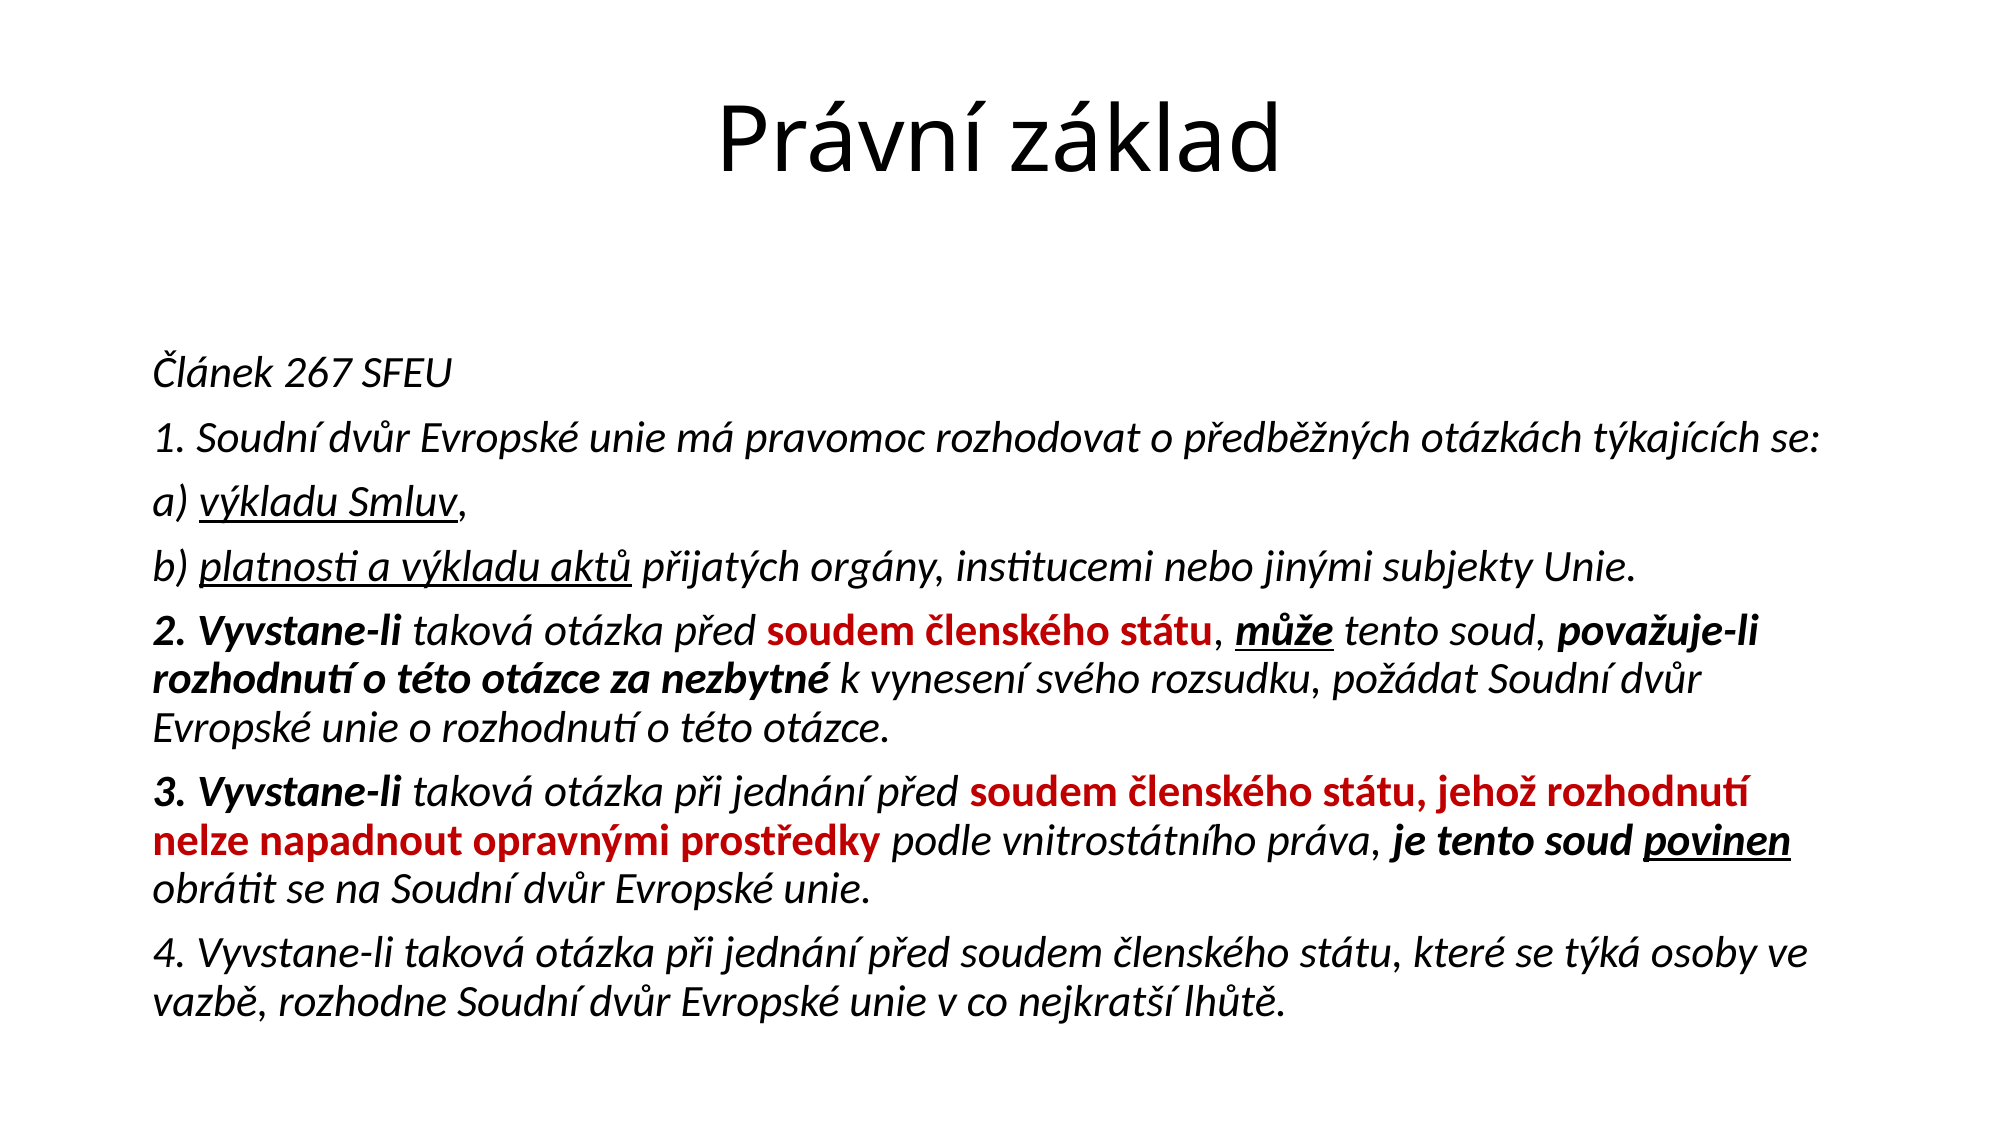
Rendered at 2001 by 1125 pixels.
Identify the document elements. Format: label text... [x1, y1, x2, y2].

list Článek 267 SFEU 1. Soudní dvůr Evropské unie má pravomoc rozhodovat o předběžných otázkách týkajících se: a) výkladu Smluv, b) platnosti a výkladu aktů přijatých orgány, institucemi nebo jinými subjekty Unie. 2. Vyvstane-li taková otázka před soudem členského státu, může tento soud, považuje-li rozhodnutí o této otázce za nezbytné k vynesení svého rozsudku, požádat Soudní dvůr Evropské unie o rozhodnutí o této otázce. 3. Vyvstane-li taková otázka při jednání před soudem členského státu, jehož rozhodnutí nelze napadnout opravnými prostředky podle vnitrostátního práva, je tento soud povinen obrátit se na Soudní dvůr Evropské unie. 4. Vyvstane-li taková otázka při jednání před soudem členského státu, které se týká osoby ve vazbě, rozhodne Soudní dvůr Evropské unie v co nejkratší lhůtě. [137, 223, 1863, 1103]
title Právní základ [137, 59, 1863, 223]
